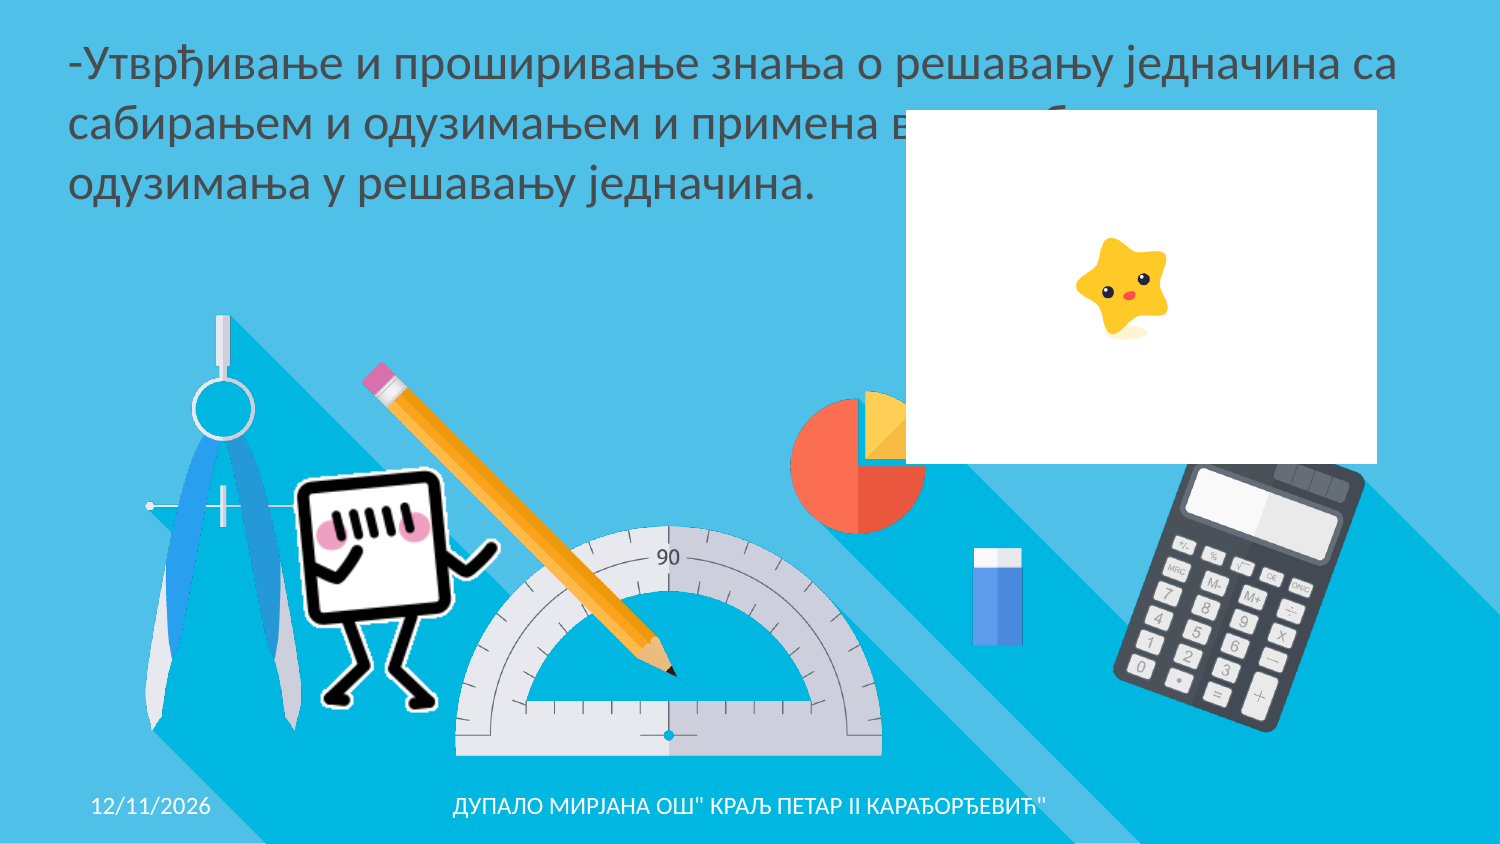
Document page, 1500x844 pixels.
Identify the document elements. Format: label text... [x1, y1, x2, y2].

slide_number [75, 782, 425, 827]
picture [974, 549, 1022, 645]
footer ДУПАЛО МИРЈАНА ОШ" КРАЉ ПЕТАР II КАРАЂОРЂЕВИЋ" [425, 782, 1076, 827]
picture [0, 0, 1500, 844]
text_box -Утврђивање и проширивање знања о решавању једначина са сабирањем и одузимањем и примена везе сабирања и одузимања у решавању једначина. [53, 21, 1447, 217]
